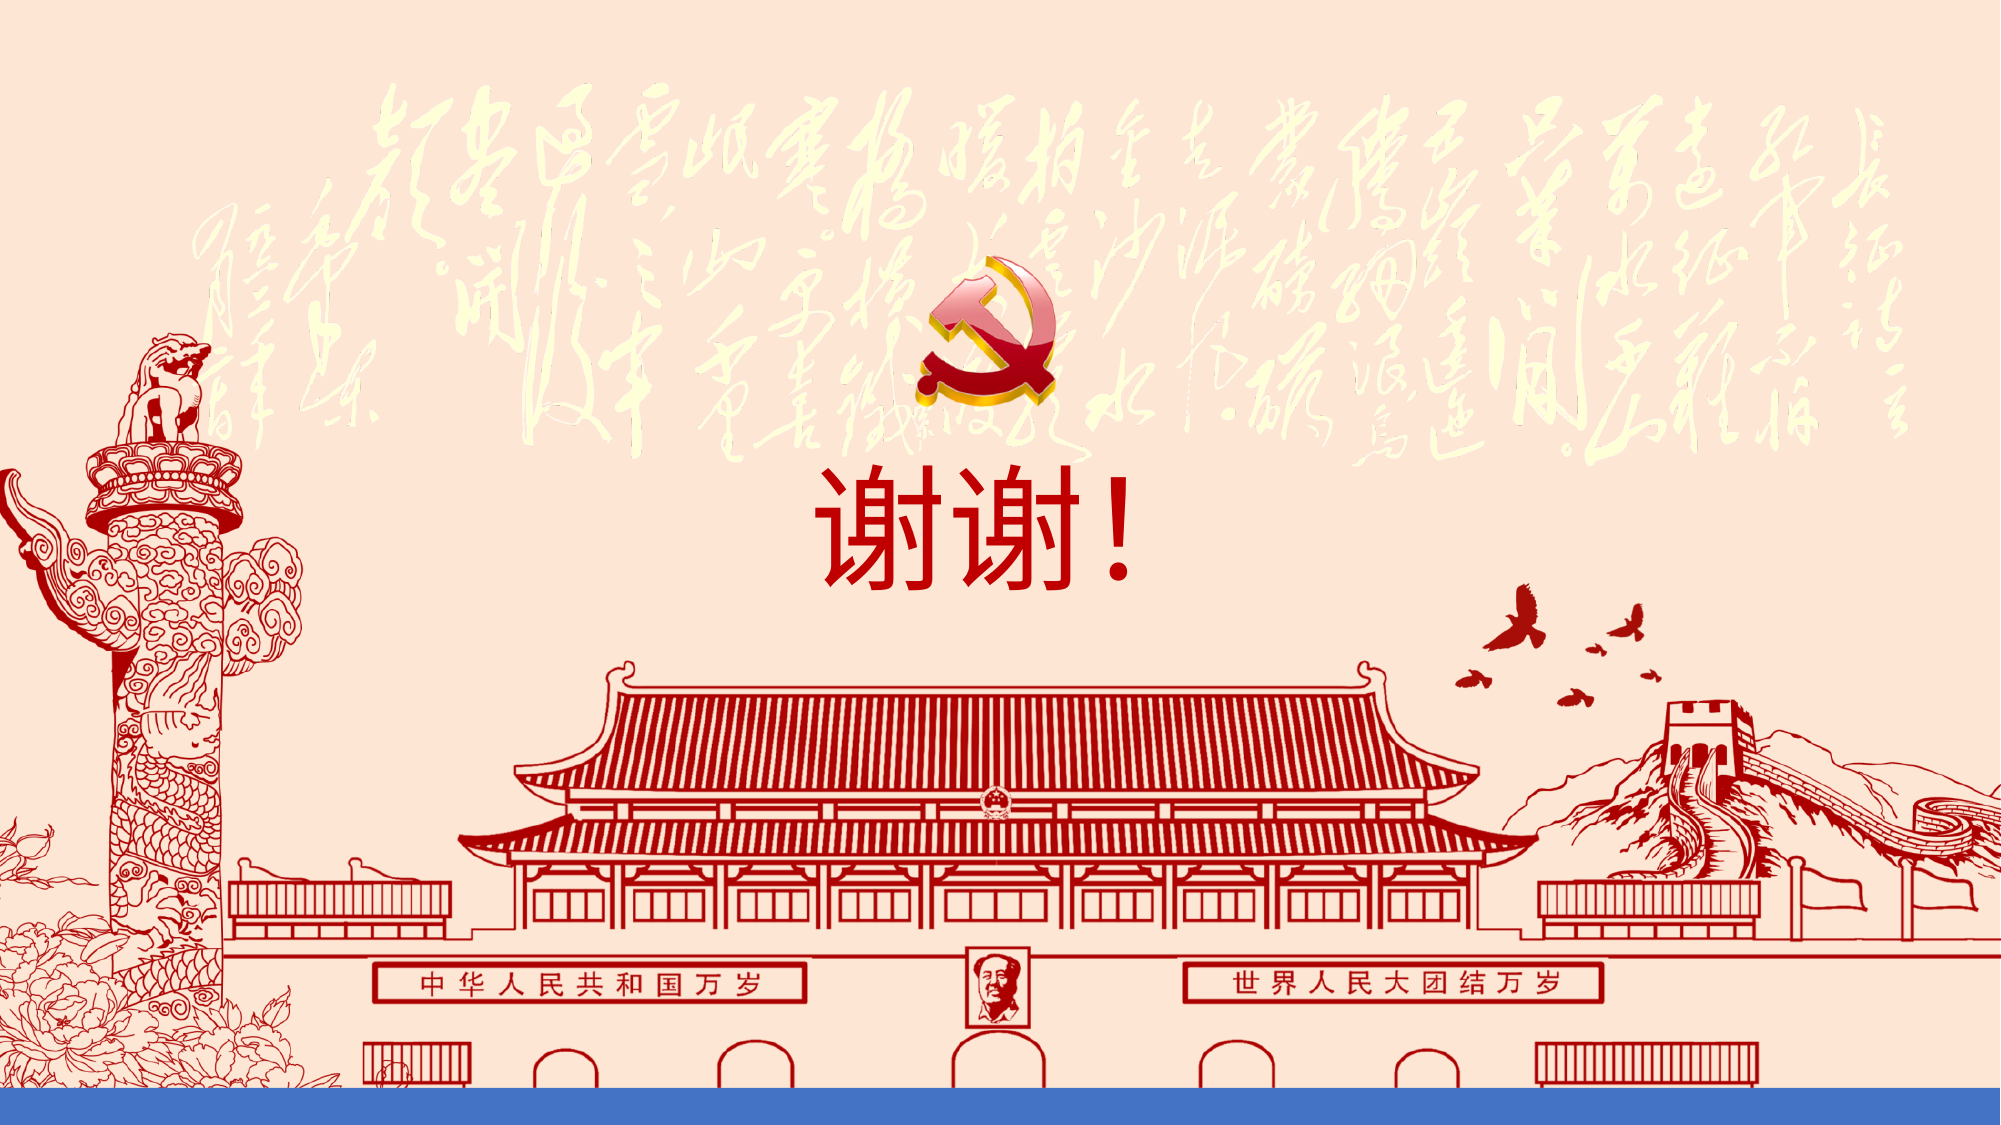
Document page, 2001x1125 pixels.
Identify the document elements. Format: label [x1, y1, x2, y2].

text_box [1427, 556, 1689, 732]
text_box [0, 36, 2000, 1125]
